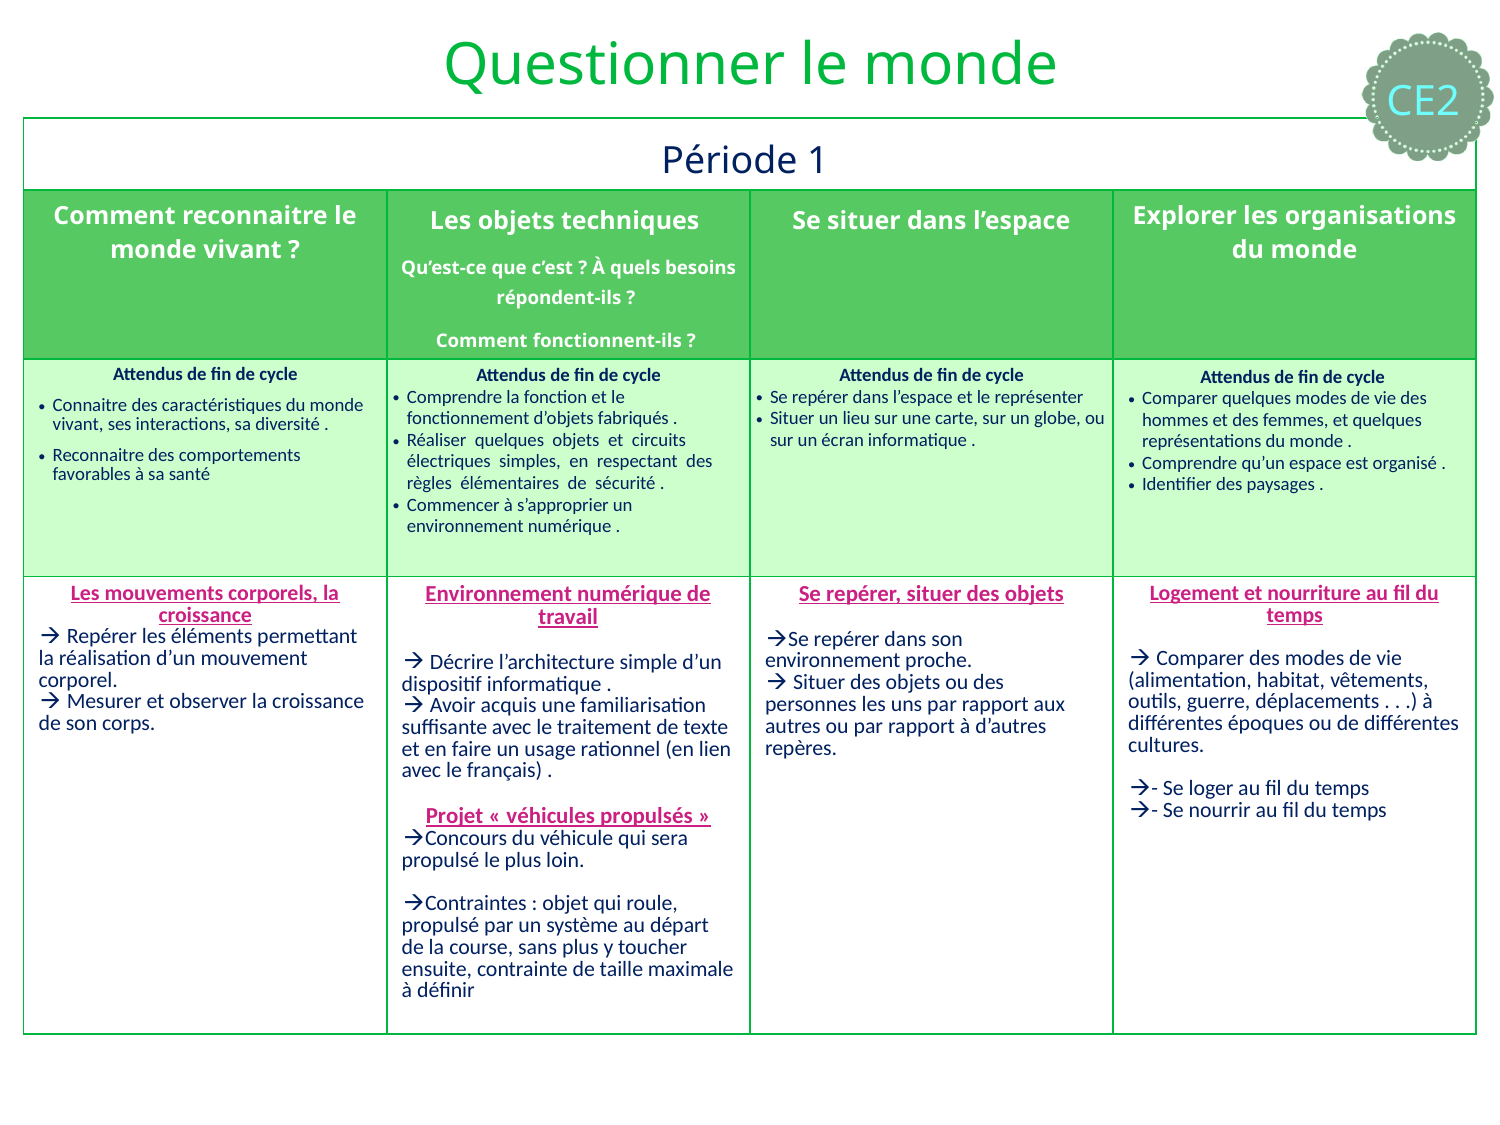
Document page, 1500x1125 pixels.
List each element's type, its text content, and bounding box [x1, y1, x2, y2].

table_cell Les objets techniques Qu’est-ce que c’est ? À quels besoins répondent-ils ? Comment fonctionnent-ils ? [388, 191, 749, 358]
table_cell Logement et nourriture au fil du temps Comparer des modes de vie (alimentation, habitat, vêtements, outils, guerre, déplacements . . .) à différentes époques ou de différentes cultures. - Se loger au fil du temps - Se nourrir au fil du temps [1114, 577, 1475, 1033]
text_box Questionner le monde [0, 19, 1500, 104]
table_cell Environnement numérique de travail Décrire l’architecture simple d’un dispositif informatique . Avoir acquis une familiarisation suffisante avec le traitement de texte et en faire un usage rationnel (en lien avec le français) . Projet « véhicules propulsés » Concours du véhicule qui sera propulsé le plus loin. Contraintes : objet qui roule, propulsé par un système au départ de la course, sans plus y toucher ensuite, contrainte de taille maximale à définir [388, 577, 749, 1033]
table_cell Attendus de fin de cycle Comprendre la fonction et le fonctionnement d’objets fabriqués . Réaliser quelques objets et circuits électriques simples, en respectant des règles élémentaires de sécurité . Commencer à s’approprier un environnement numérique . [388, 360, 749, 576]
picture [1361, 29, 1495, 162]
table_header Période 1 [24, 119, 1475, 189]
table_cell Explorer les organisations du monde [1114, 191, 1475, 358]
table_cell Se situer dans l’espace [751, 191, 1112, 358]
table_cell Attendus de fin de cycle Se repérer dans l’espace et le représenter Situer un lieu sur une carte, sur un globe, ou sur un écran informatique . [751, 360, 1112, 576]
table_cell Comment reconnaitre le monde vivant ? [24, 191, 386, 358]
table_cell Attendus de fin de cycle Connaitre des caractéristiques du monde vivant, ses interactions, sa diversité . Reconnaitre des comportements favorables à sa santé [24, 360, 386, 576]
table_cell Attendus de fin de cycle Comparer quelques modes de vie des hommes et des femmes, et quelques représentations du monde . Comprendre qu’un espace est organisé . Identifier des paysages . [1114, 360, 1475, 576]
table_cell Les mouvements corporels, la croissance Repérer les éléments permettant la réalisation d’un mouvement corporel. Mesurer et observer la croissance de son corps. [24, 577, 386, 1033]
table_cell Se repérer, situer des objets Se repérer dans son environnement proche. Situer des objets ou des personnes les uns par rapport aux autres ou par rapport à d’autres repères. [751, 577, 1112, 1033]
